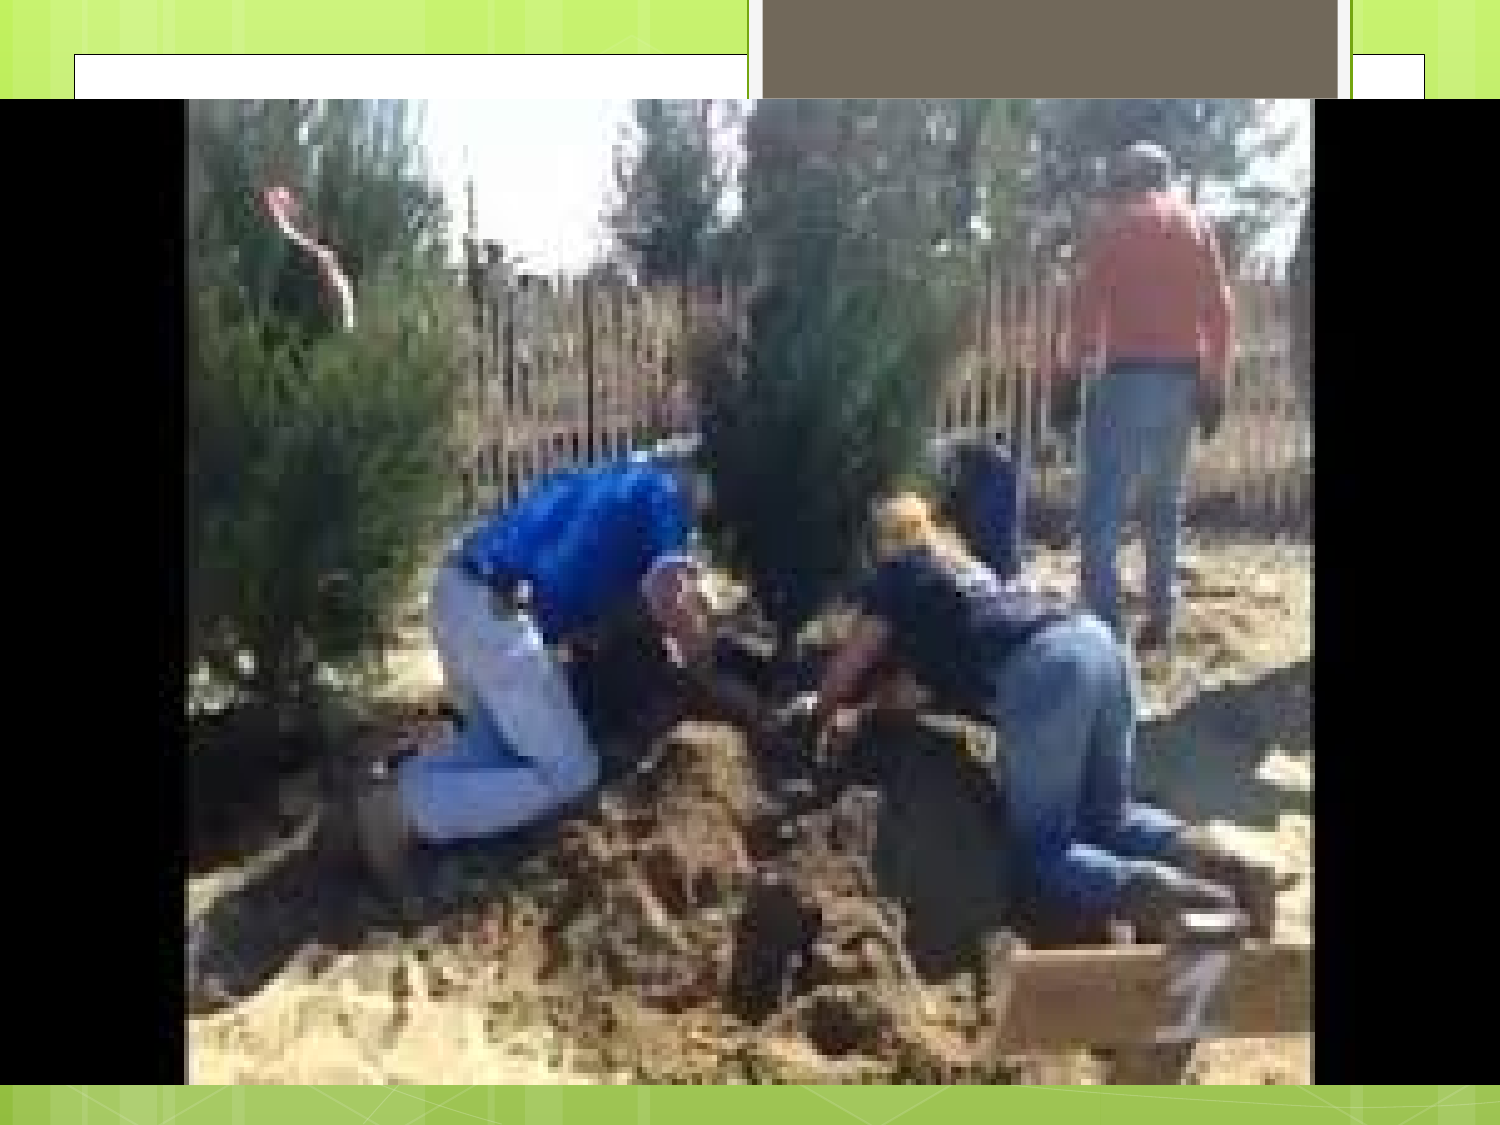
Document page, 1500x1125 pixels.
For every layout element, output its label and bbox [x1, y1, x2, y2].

picture [0, 99, 1500, 1086]
